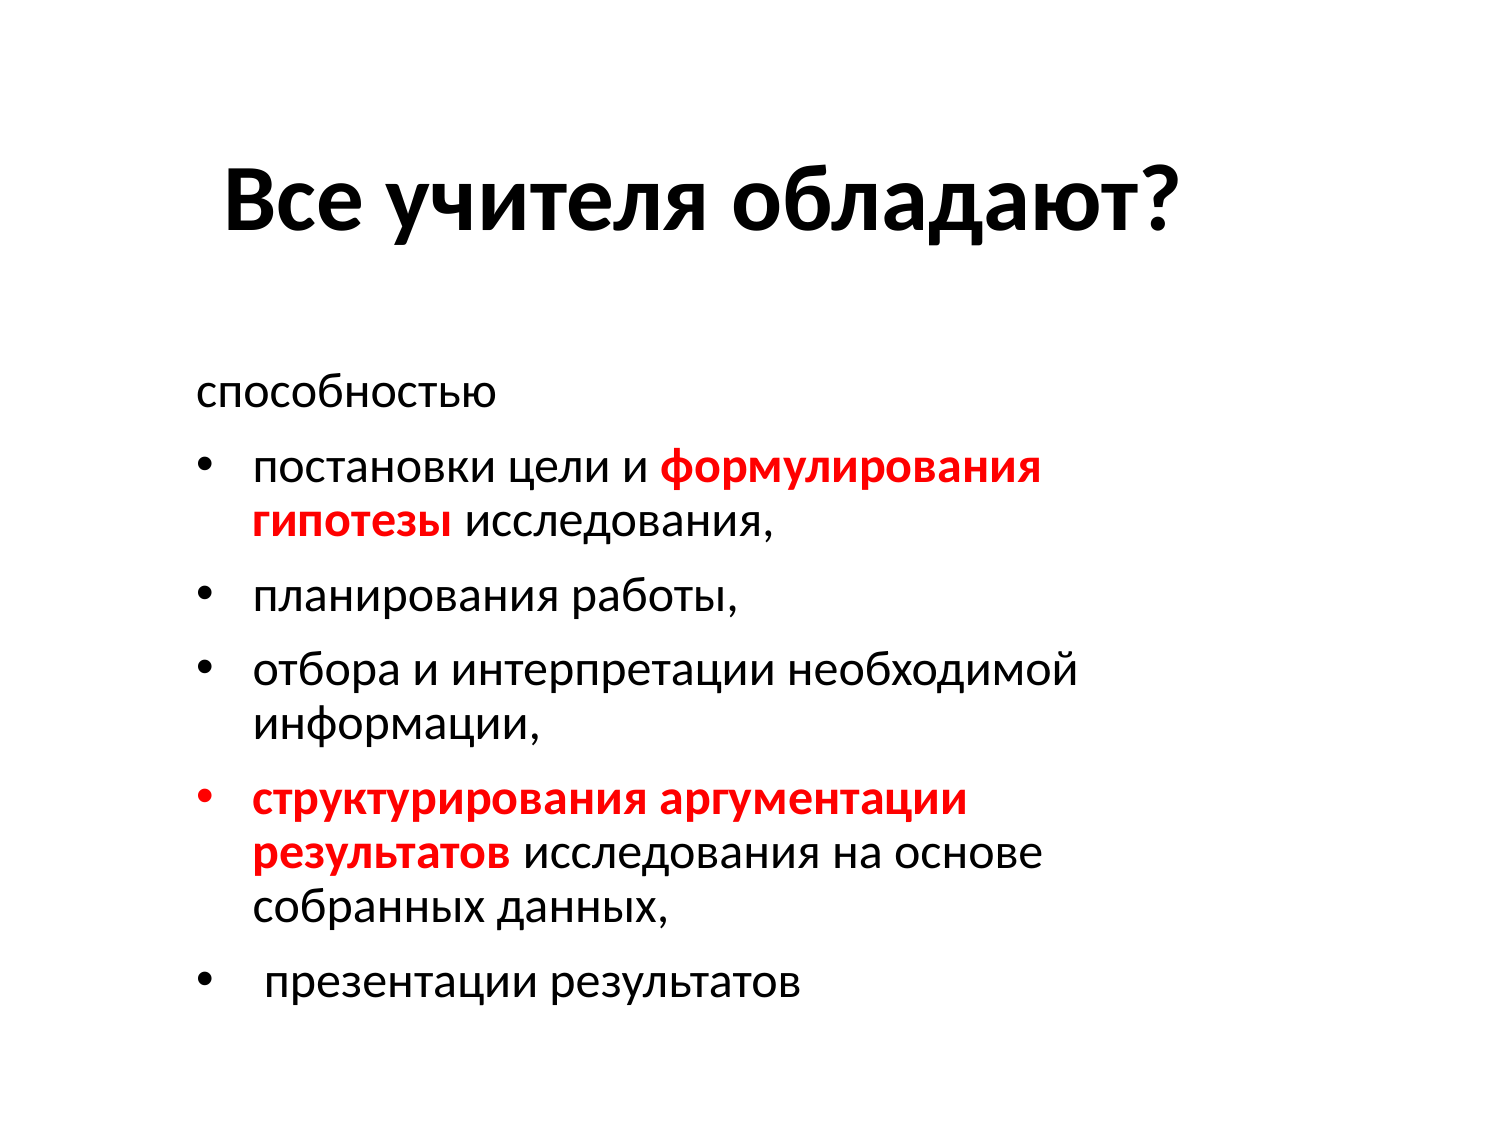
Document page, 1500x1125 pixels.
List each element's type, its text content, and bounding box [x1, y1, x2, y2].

text_box Все учителя обладают? [184, 116, 1223, 259]
text_box способностью постановки цели и формулирования гипотезы исследования, планирования работы, отбора и интерпретации необходимой информации, структурирования аргументации результатов исследования на основе собранных данных, презентации результатов [181, 356, 1219, 1022]
